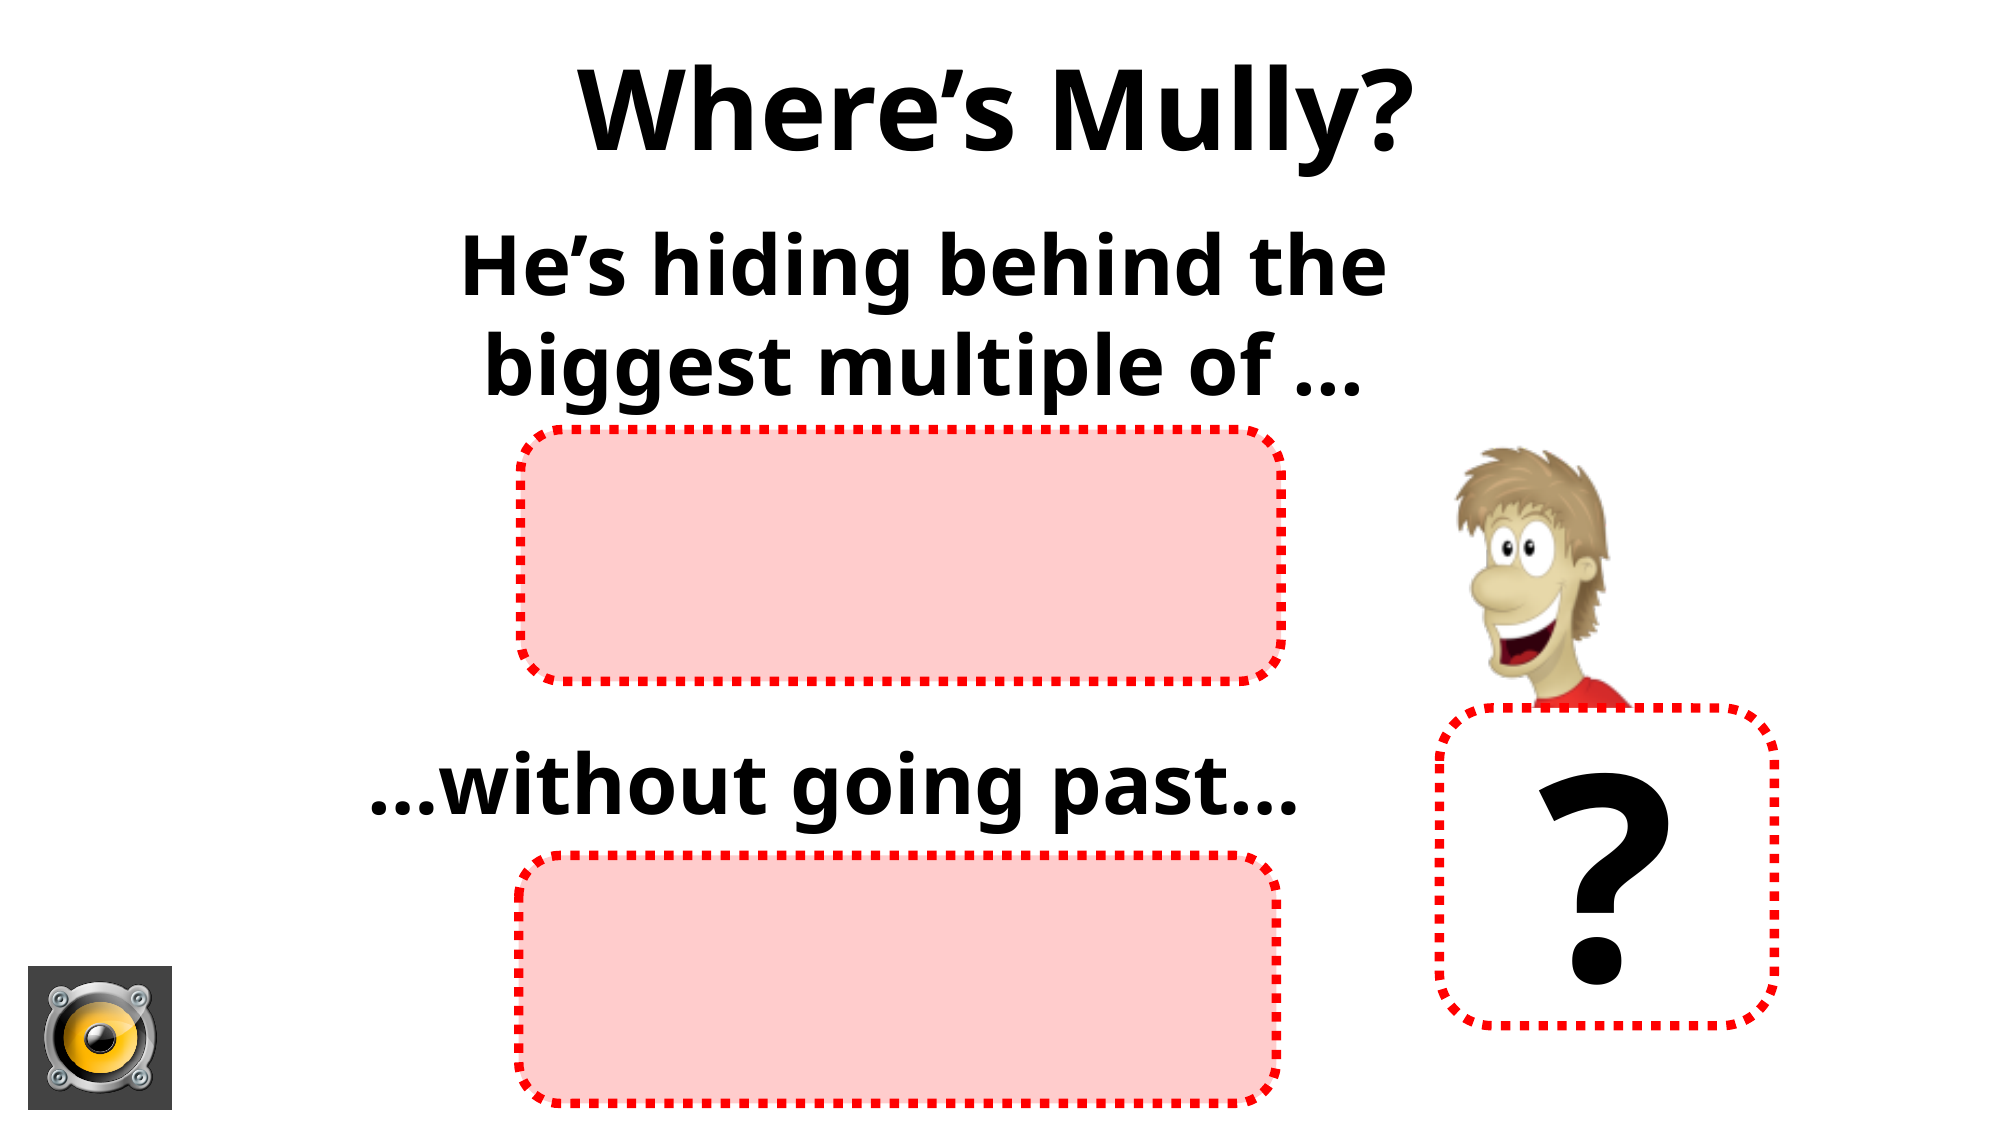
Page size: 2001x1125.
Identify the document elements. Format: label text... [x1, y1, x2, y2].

text_box He’s hiding behind the biggest multiple of ... [427, 188, 1421, 437]
text_box …without going past… [279, 656, 1384, 905]
text_box [520, 429, 1282, 682]
picture [27, 965, 173, 1111]
title Where’s Mully? [96, 11, 1897, 200]
text_box [518, 855, 1277, 1104]
text_box ? [1441, 987, 1773, 1026]
picture [1390, 436, 1775, 980]
